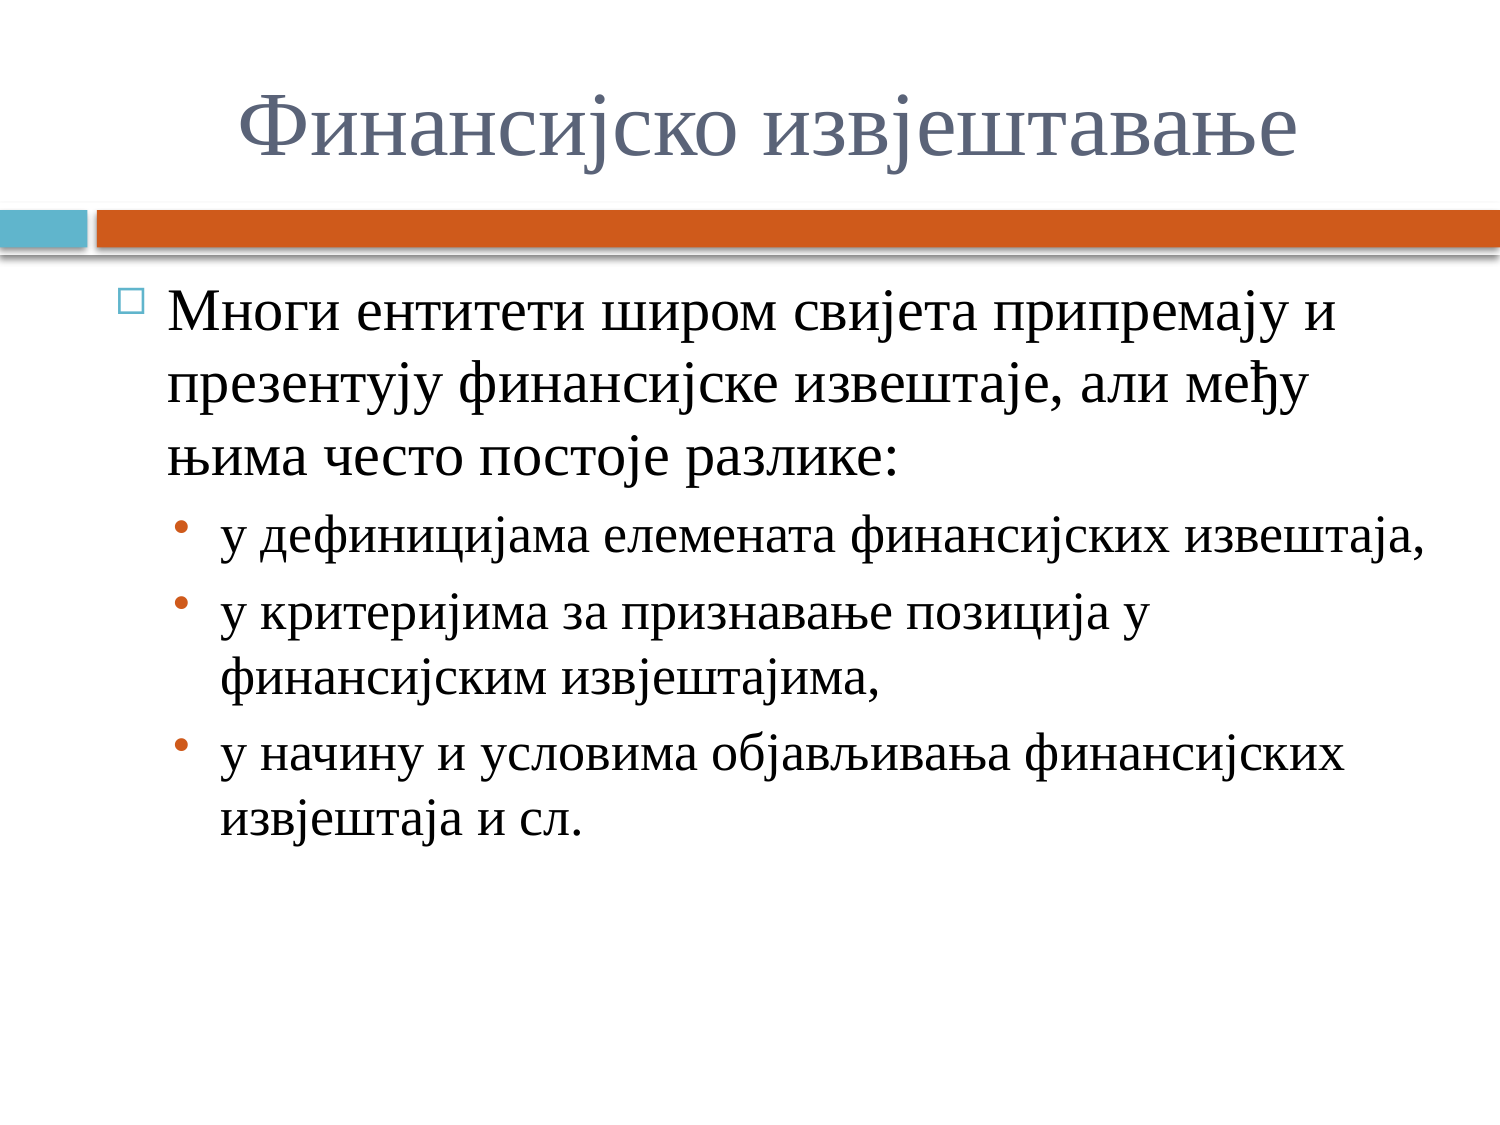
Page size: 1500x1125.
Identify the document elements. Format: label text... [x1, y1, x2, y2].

list Многи ентитети широм свијета припремају и презентују финансијске извештаје, али међу њима често постоје разлике: у дефиницијама елемената финансијских извештаја, у критеријима за признавање позиција у финансијским извјештајима, у начину и условима објављивања финансијских извјештаја и сл. [100, 262, 1459, 1000]
title Финансијско извјештавање [100, 37, 1438, 200]
